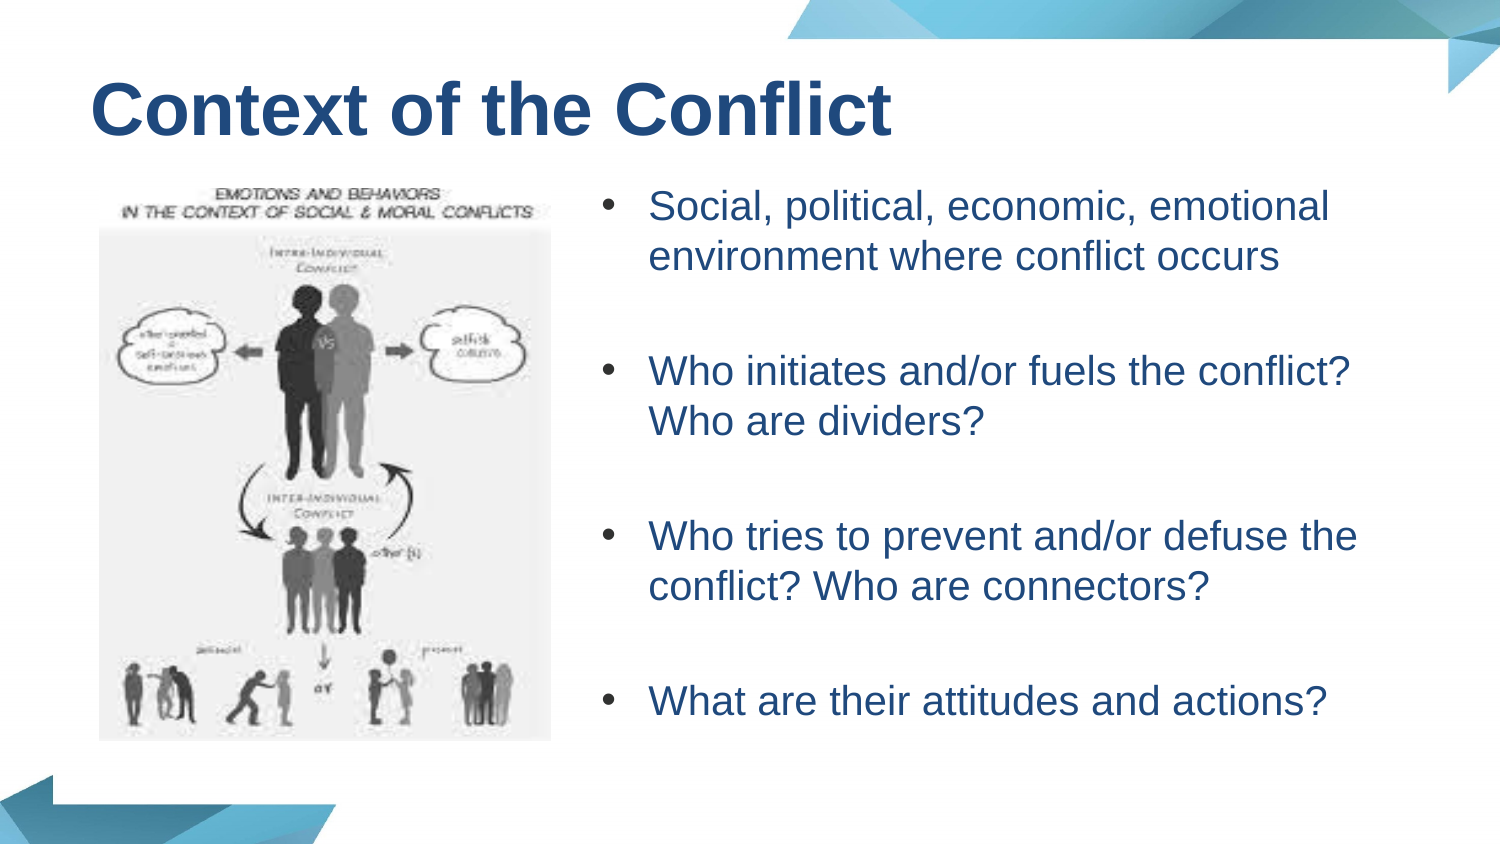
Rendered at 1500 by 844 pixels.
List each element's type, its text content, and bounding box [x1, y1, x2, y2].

list Social, political, economic, emotional environment where conflict occurs Who initiates and/or fuels the conflict? Who are dividers? Who tries to prevent and/or defuse the conflict? Who are connectors? What are their attitudes and actions? [586, 171, 1425, 754]
title Context of the Conflict [75, 33, 935, 177]
picture [0, 0, 1500, 844]
